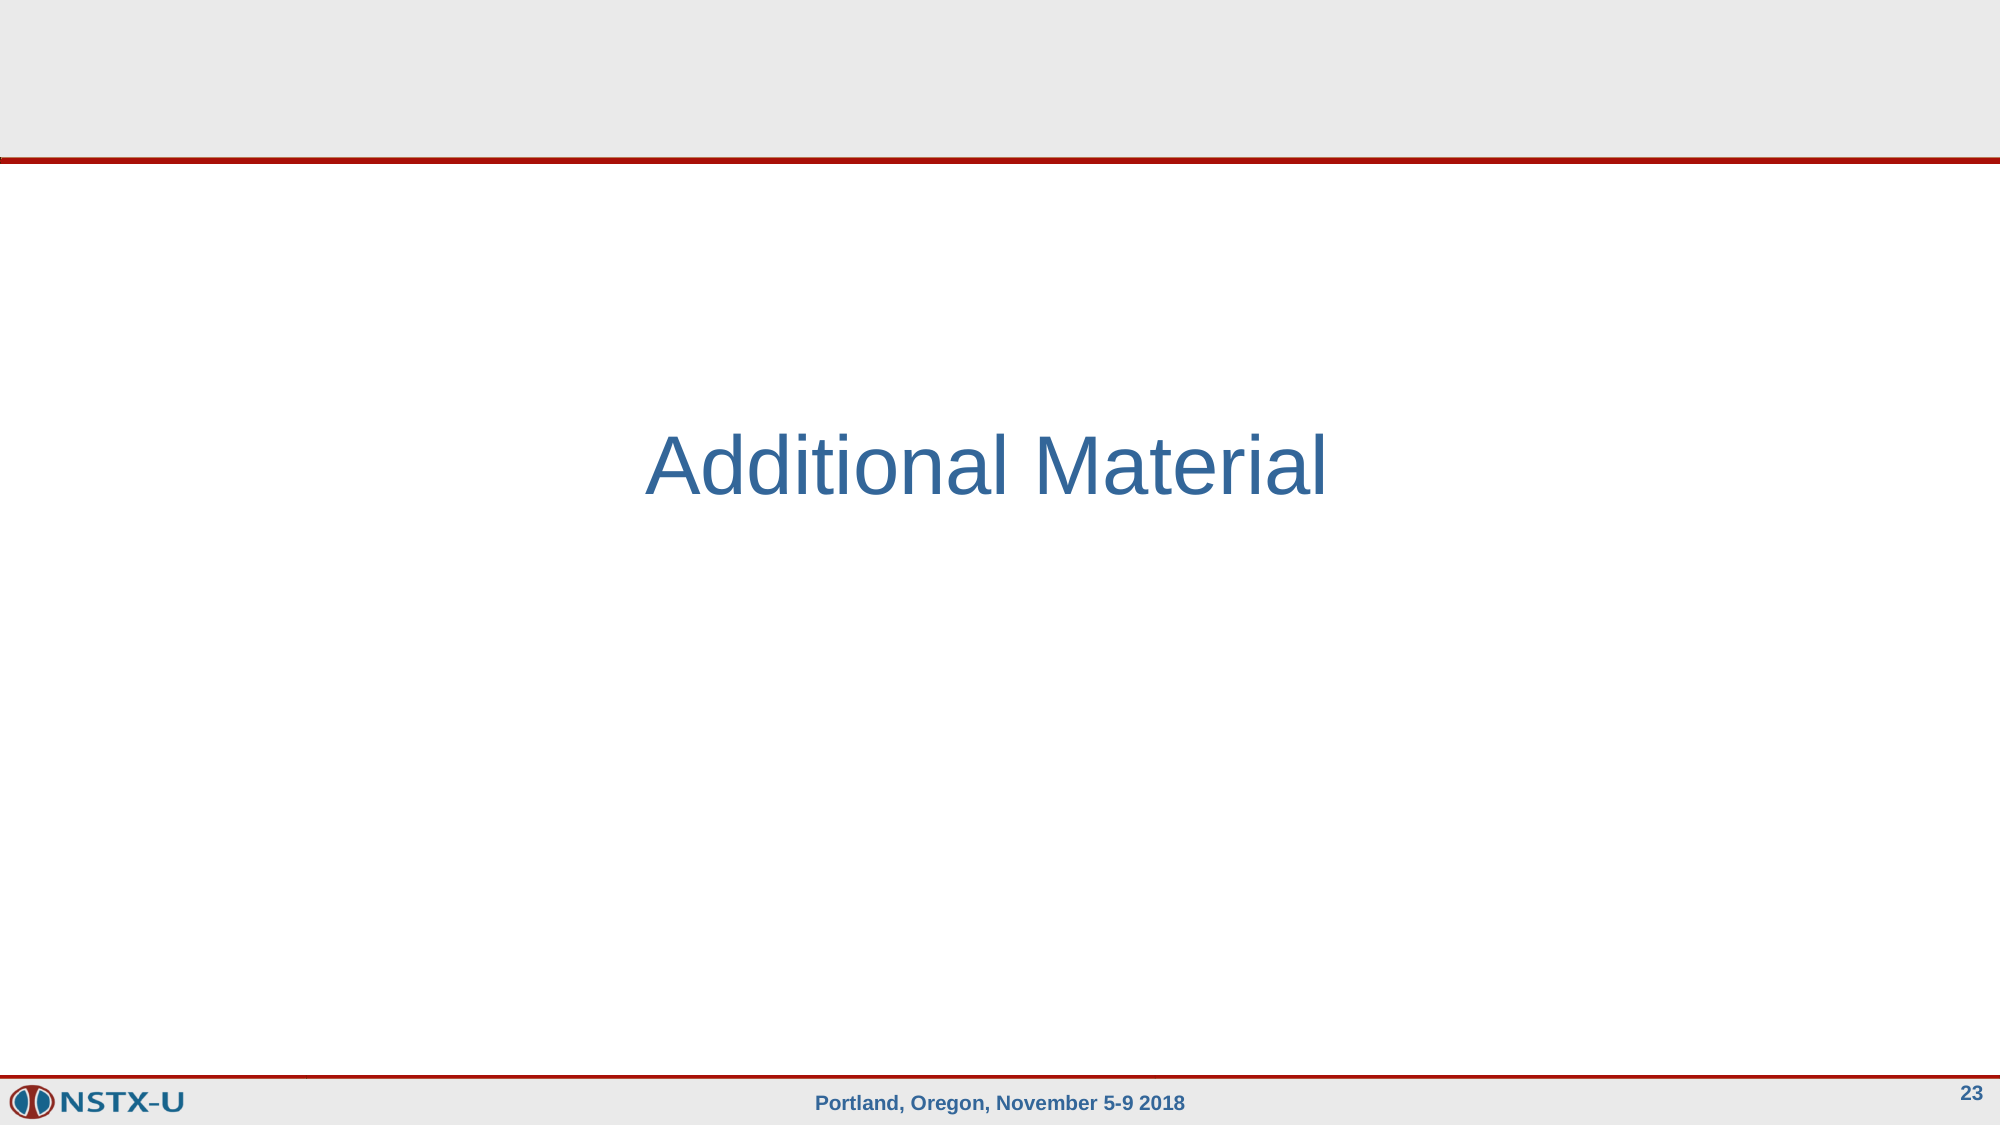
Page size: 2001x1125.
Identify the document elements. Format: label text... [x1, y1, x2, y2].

title Additional Material [350, 362, 1625, 676]
picture [0, 0, 2000, 164]
picture [0, 1075, 2000, 1125]
